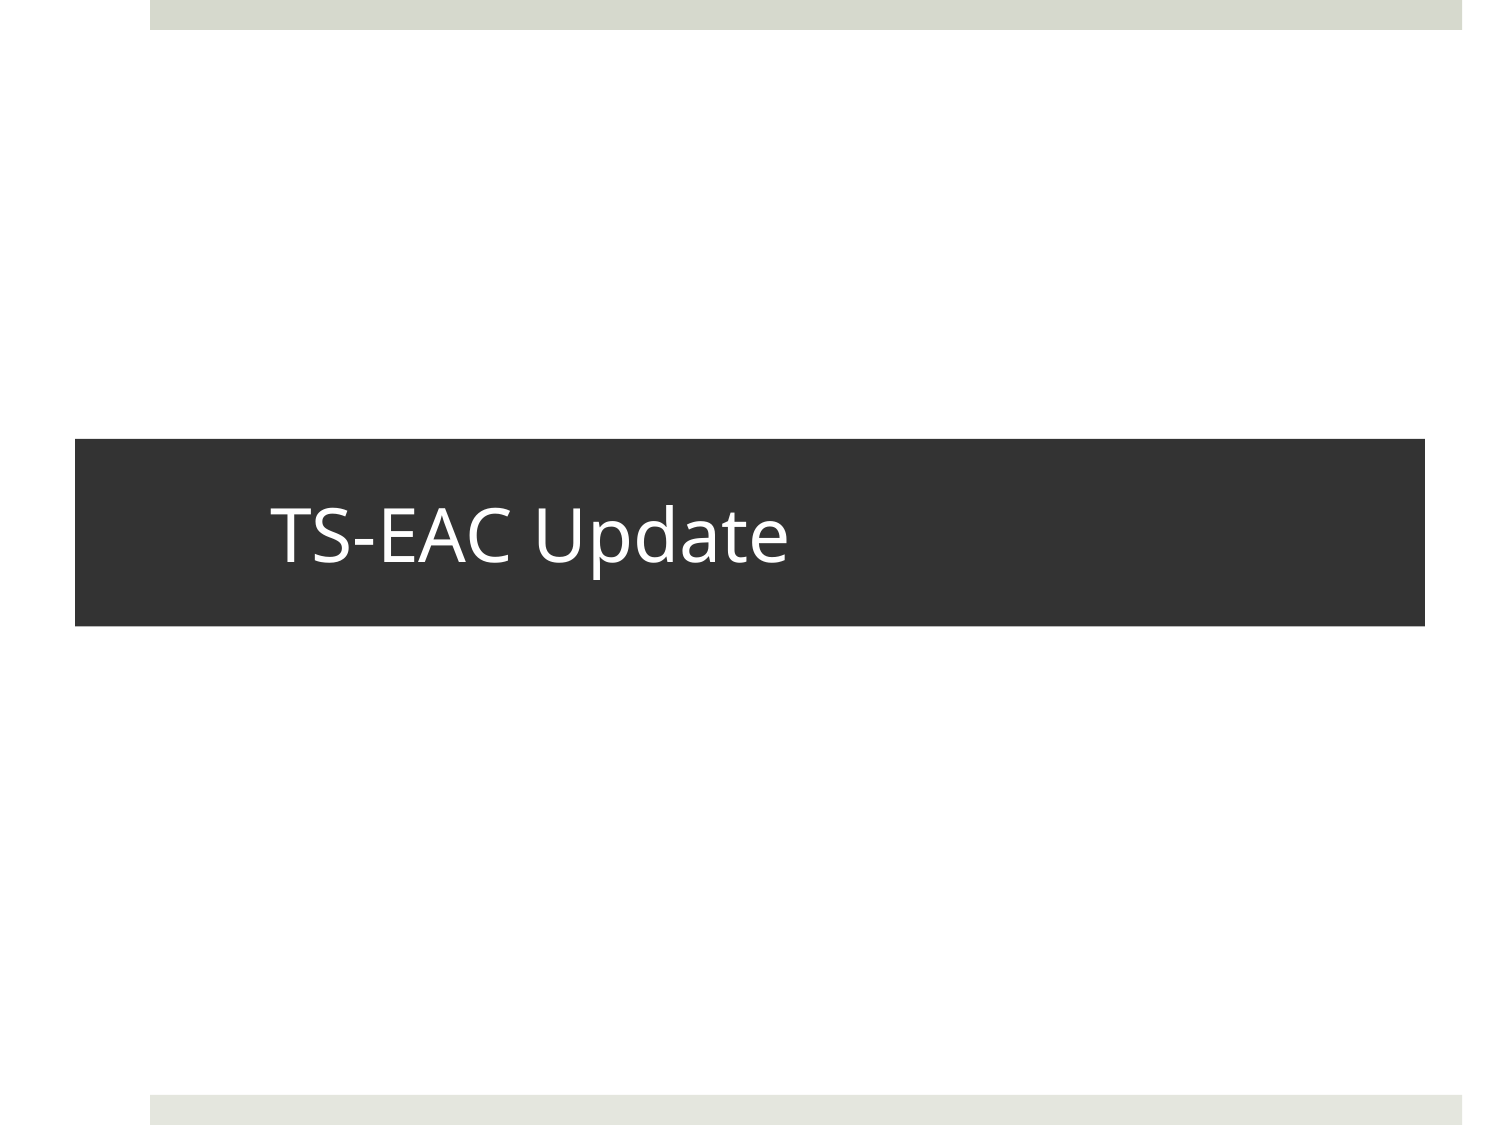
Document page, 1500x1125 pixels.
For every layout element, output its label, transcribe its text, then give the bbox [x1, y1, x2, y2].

title TS-EAC Update [75, 438, 1425, 627]
